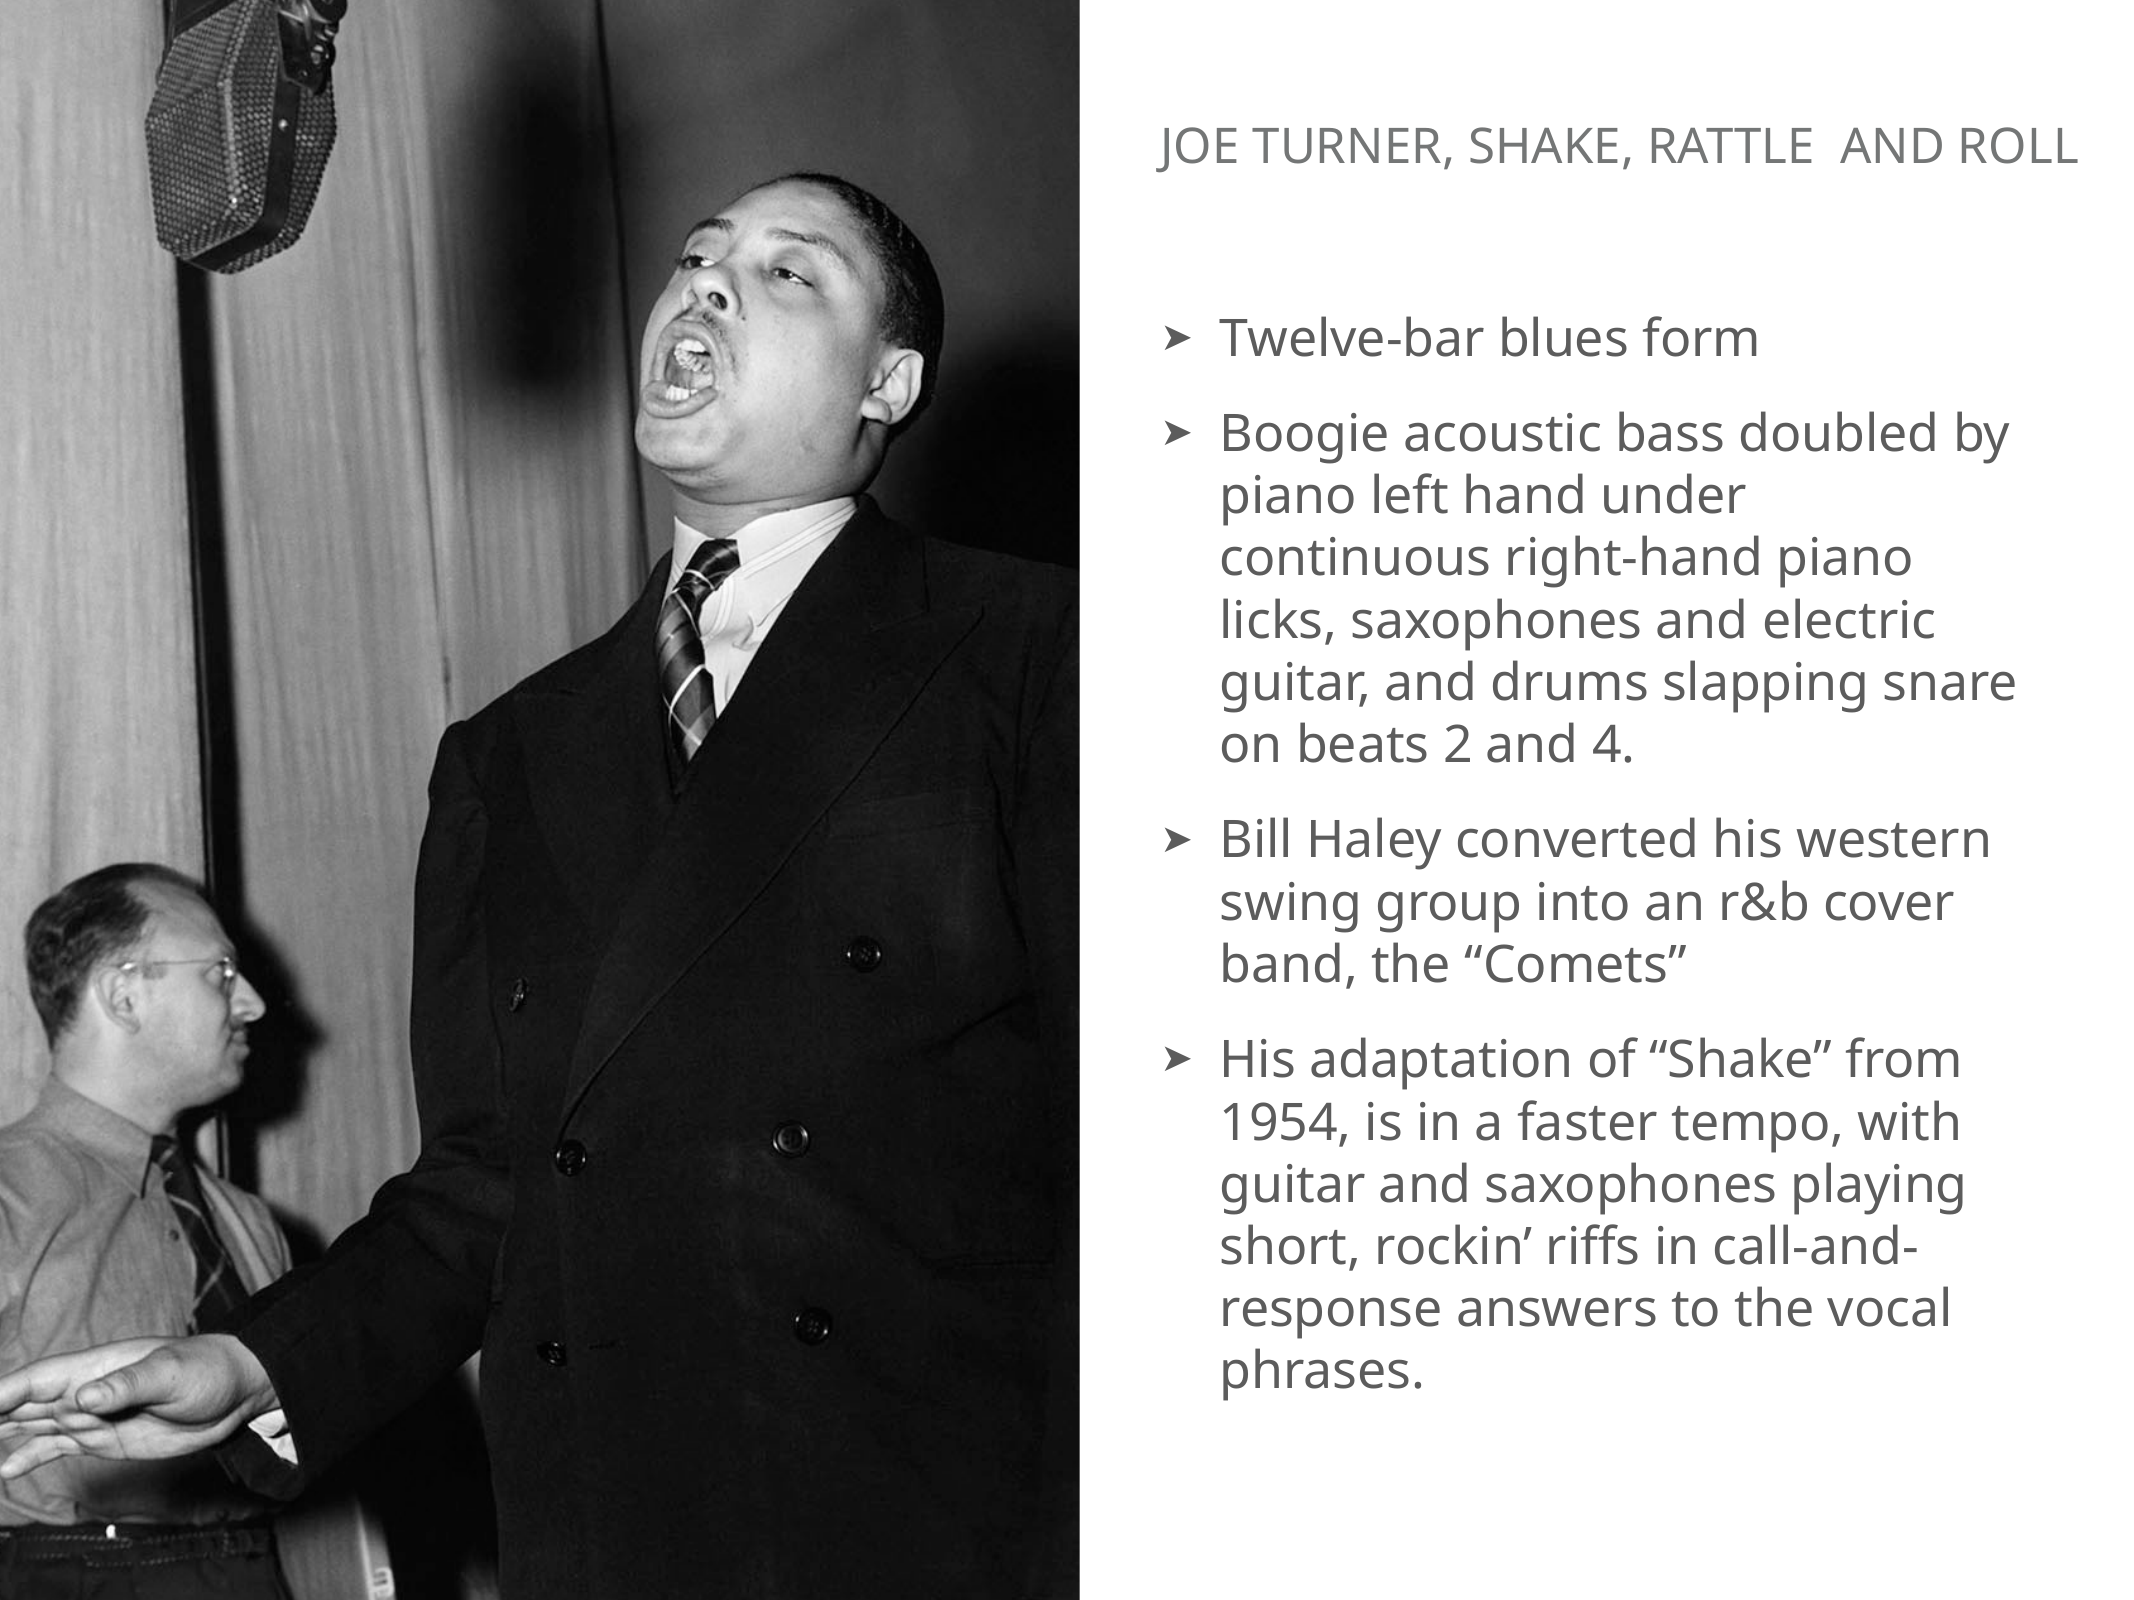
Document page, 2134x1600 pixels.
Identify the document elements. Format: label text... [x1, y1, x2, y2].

list Twelve-bar blues form Boogie acoustic bass doubled by piano left hand under continuous right-hand piano licks, saxophones and electric guitar, and drums slapping snare on beats 2 and 4. Bill Haley converted his western swing group into an r&b cover band, the “Comets” His adaptation of “Shake” from 1954, is in a faster tempo, with guitar and saxophones playing short, rockin’ riffs in call-and-response answers to the vocal phrases. [1151, 295, 2038, 1482]
picture [0, 0, 1080, 1600]
title Joe Turner, Shake, Rattle and Roll [1151, 101, 2090, 253]
